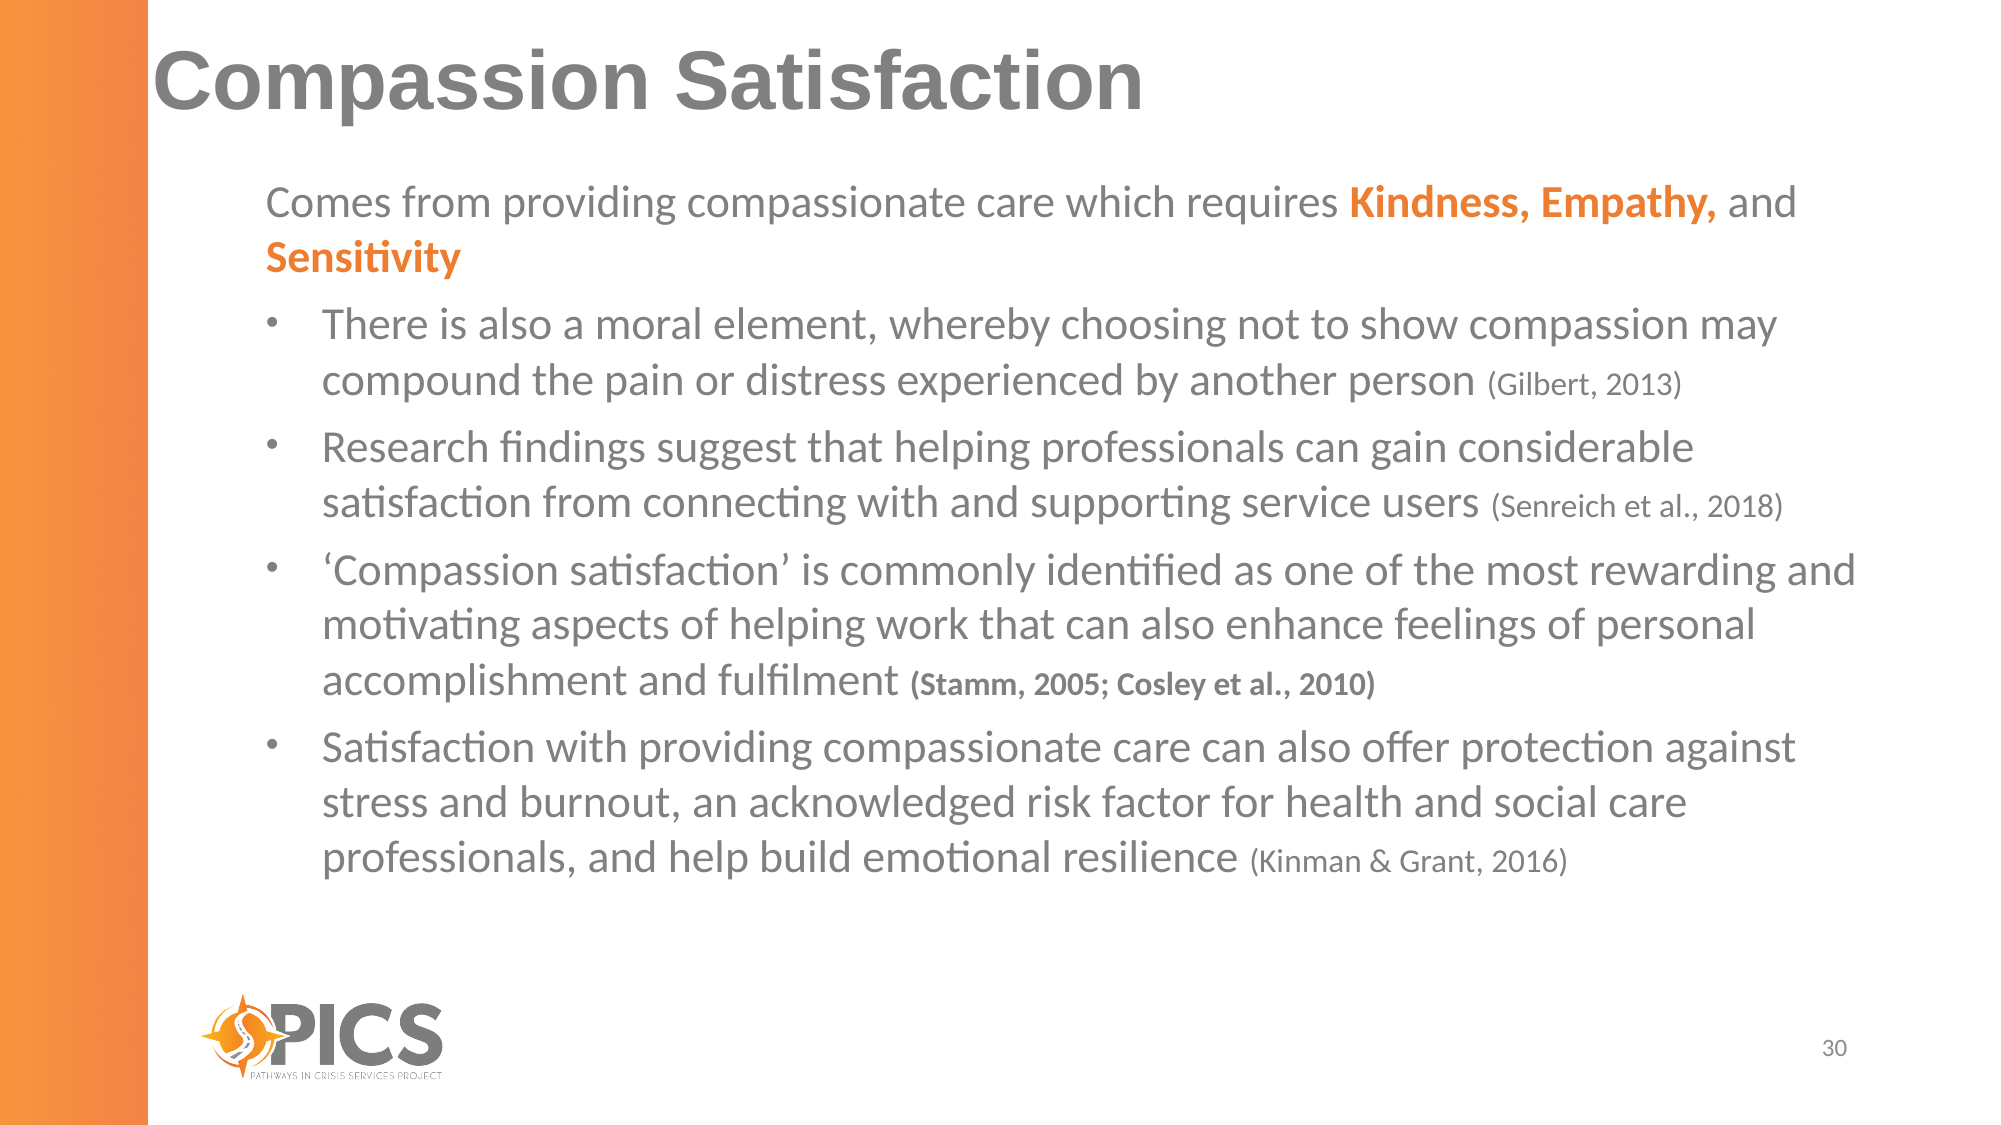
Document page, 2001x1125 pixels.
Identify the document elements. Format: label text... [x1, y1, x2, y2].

picture [0, 0, 529, 1125]
list Comes from providing compassionate care which requires Kindness, Empathy, and Sensitivity There is also a moral element, whereby choosing not to show compassion may compound the pain or distress experienced by another person (Gilbert, 2013) Research findings suggest that helping professionals can gain considerable satisfaction from connecting with and supporting service users (Senreich et al., 2018) ‘Compassion satisfaction’ is commonly identified as one of the most rewarding and motivating aspects of helping work that can also enhance feelings of personal accomplishment and fulfilment (Stamm, 2005; Cosley et al., 2010) Satisfaction with providing compassionate care can also offer protection against stress and burnout, an acknowledged risk factor for health and social care professionals, and help build emotional resilience (Kinman & Grant, 2016) [250, 164, 1928, 1015]
title Compassion Satisfaction [137, 0, 1863, 166]
slide_number 30 [1412, 1016, 1863, 1077]
